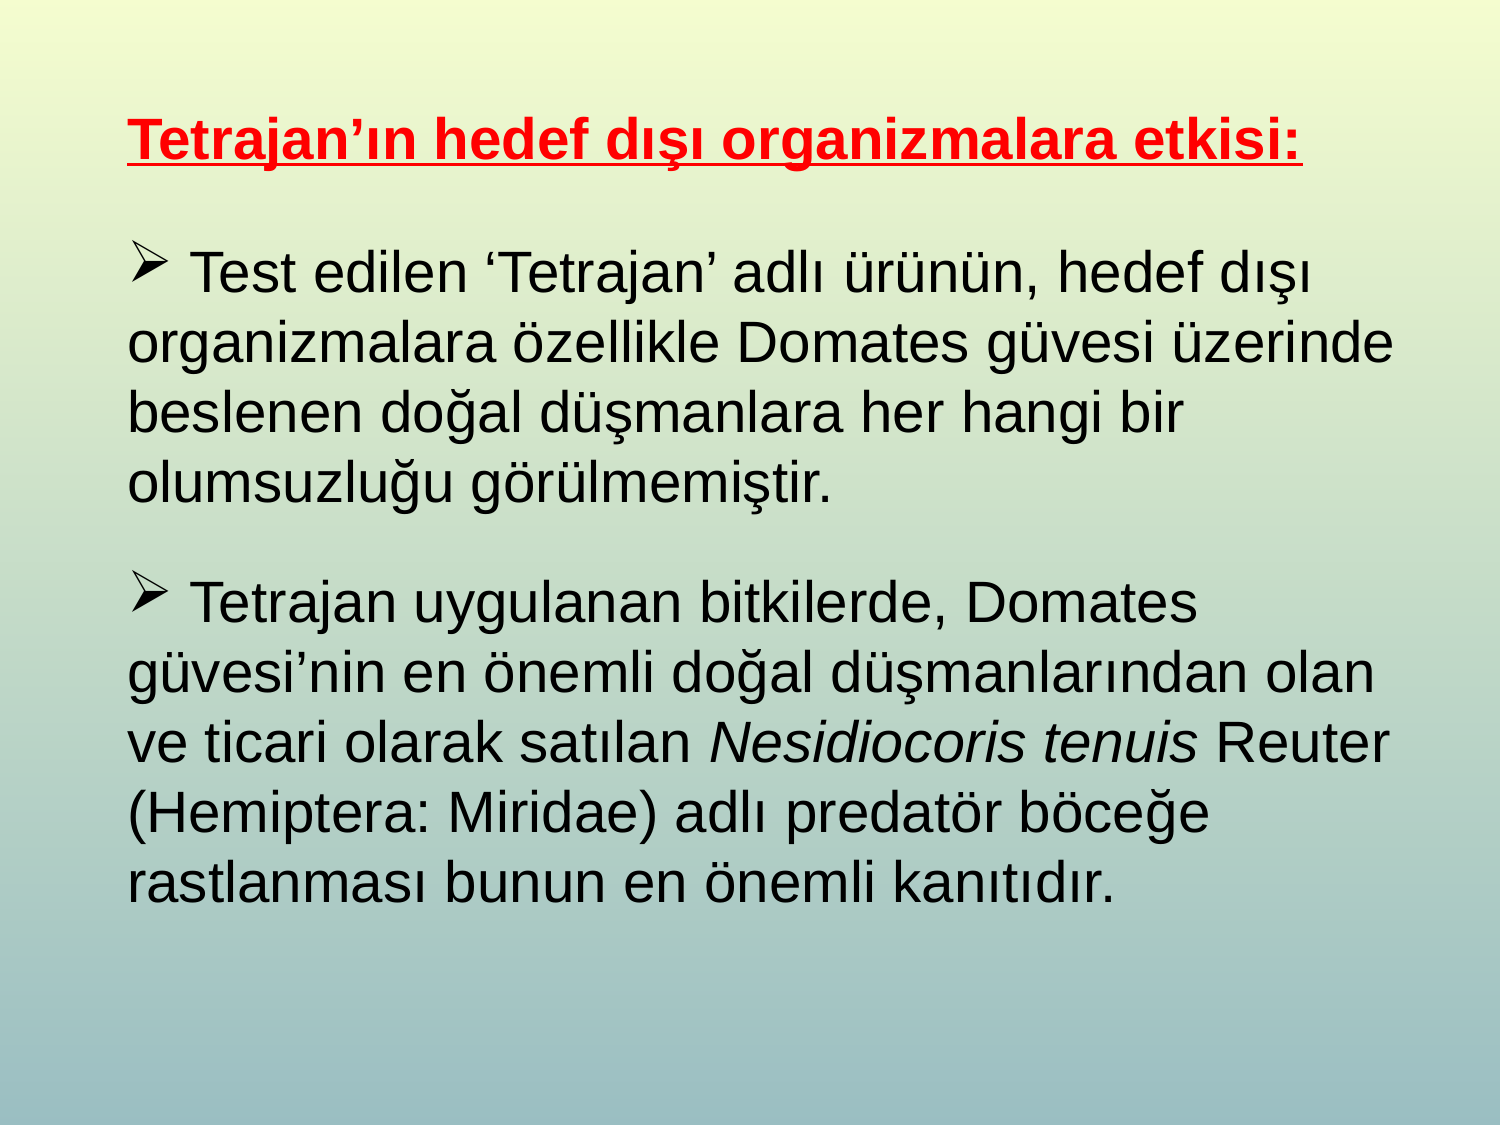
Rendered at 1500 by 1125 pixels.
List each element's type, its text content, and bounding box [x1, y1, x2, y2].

text_box Tetrajan’ın hedef dışı organizmalara etkisi: Test edilen ‘Tetrajan’ adlı ürünün, hedef dışı organizmalara özellikle Domates güvesi üzerinde beslenen doğal düşmanlara her hangi bir olumsuzluğu görülmemiştir. Tetrajan uygulanan bitkilerde, Domates güvesi’nin en önemli doğal düşmanlarından olan ve ticari olarak satılan Nesidiocoris tenuis Reuter (Hemiptera: Miridae) adlı predatör böceğe rastlanması bunun en önemli kanıtıdır. [112, 94, 1435, 922]
